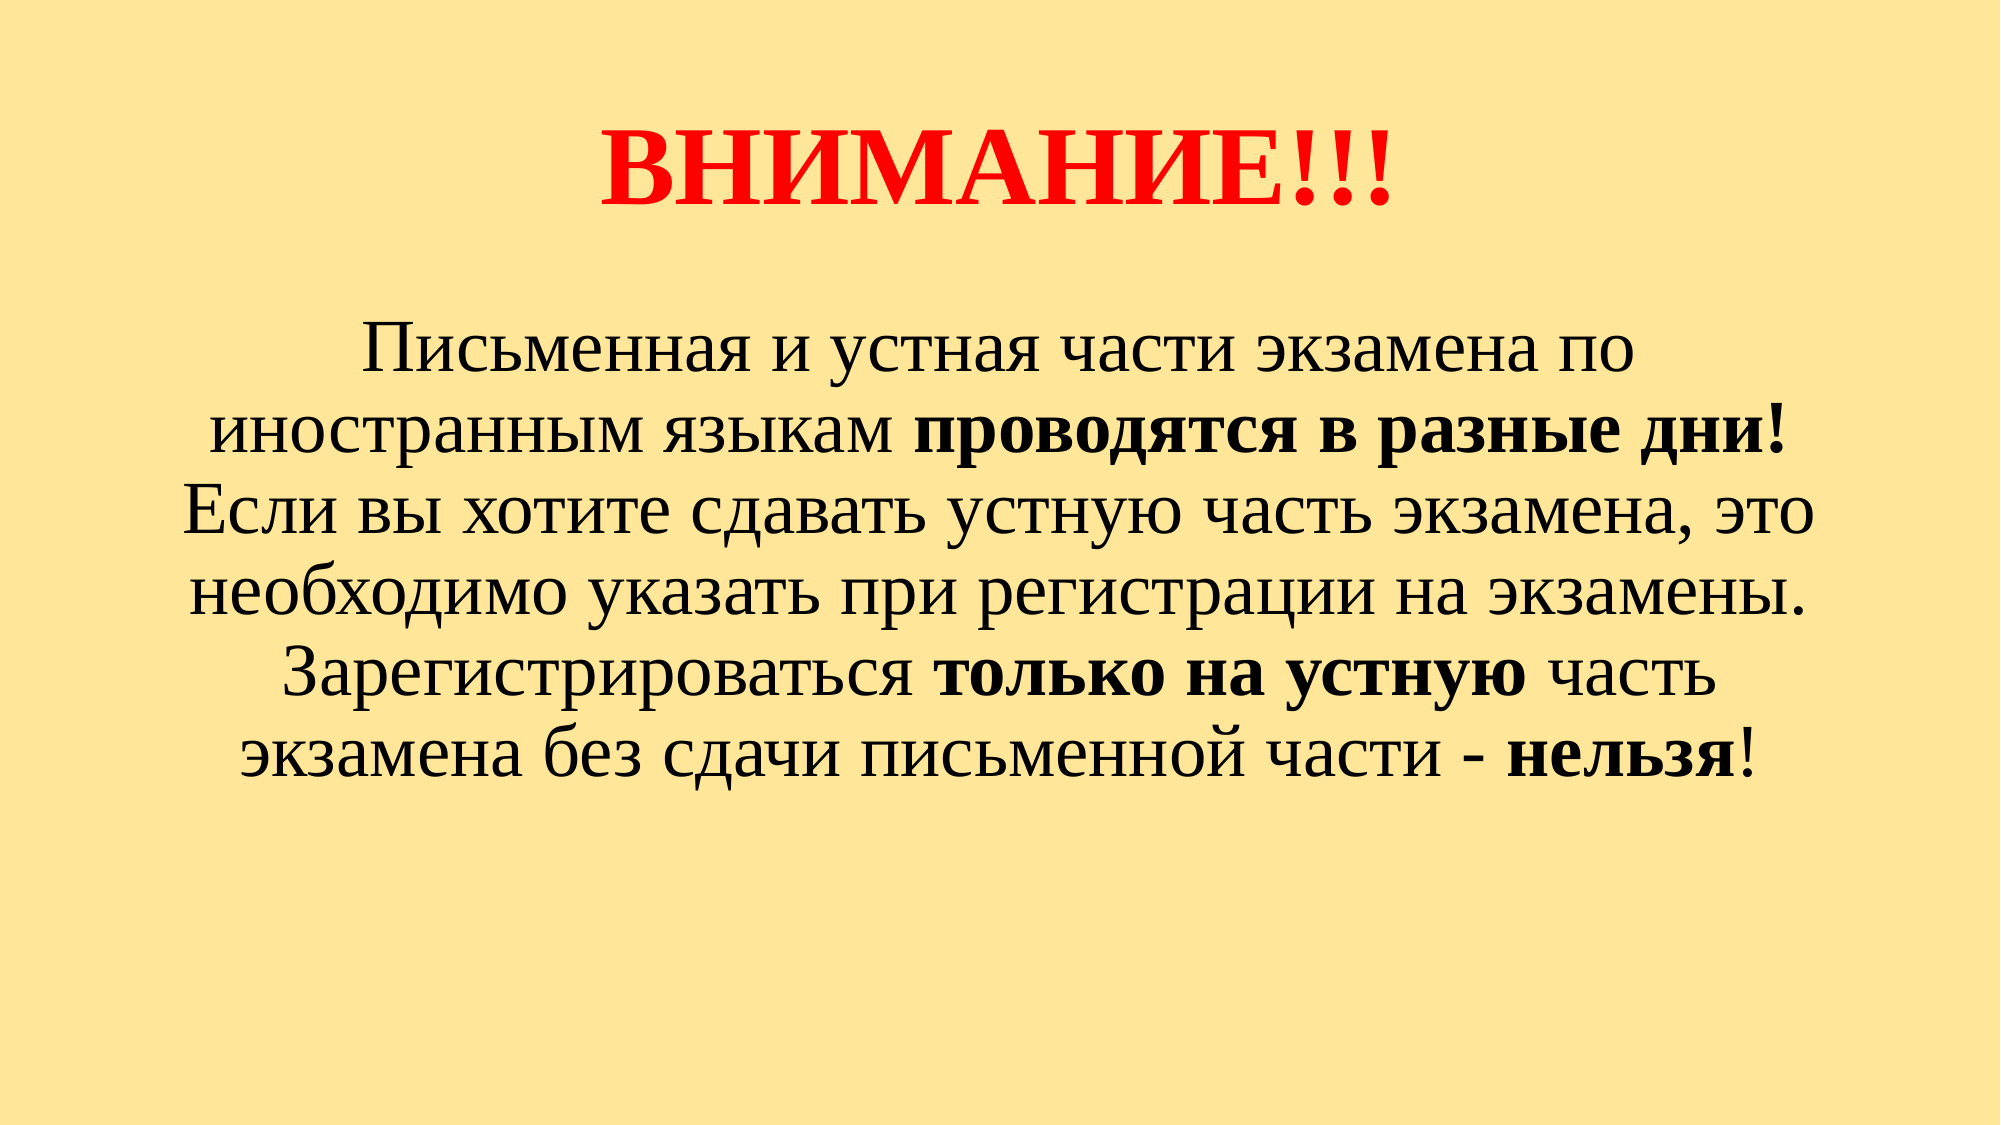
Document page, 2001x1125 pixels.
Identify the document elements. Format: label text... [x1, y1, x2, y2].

list Письменная и устная части экзамена по иностранным языкам проводятся в разные дни! Если вы хотите сдавать устную часть экзамена, это необходимо указать при регистрации на экзамены. Зарегистрироваться только на устную часть экзамена без сдачи письменной части - нельзя! [137, 299, 1863, 1014]
title ВНИМАНИЕ!!! [137, 59, 1863, 278]
